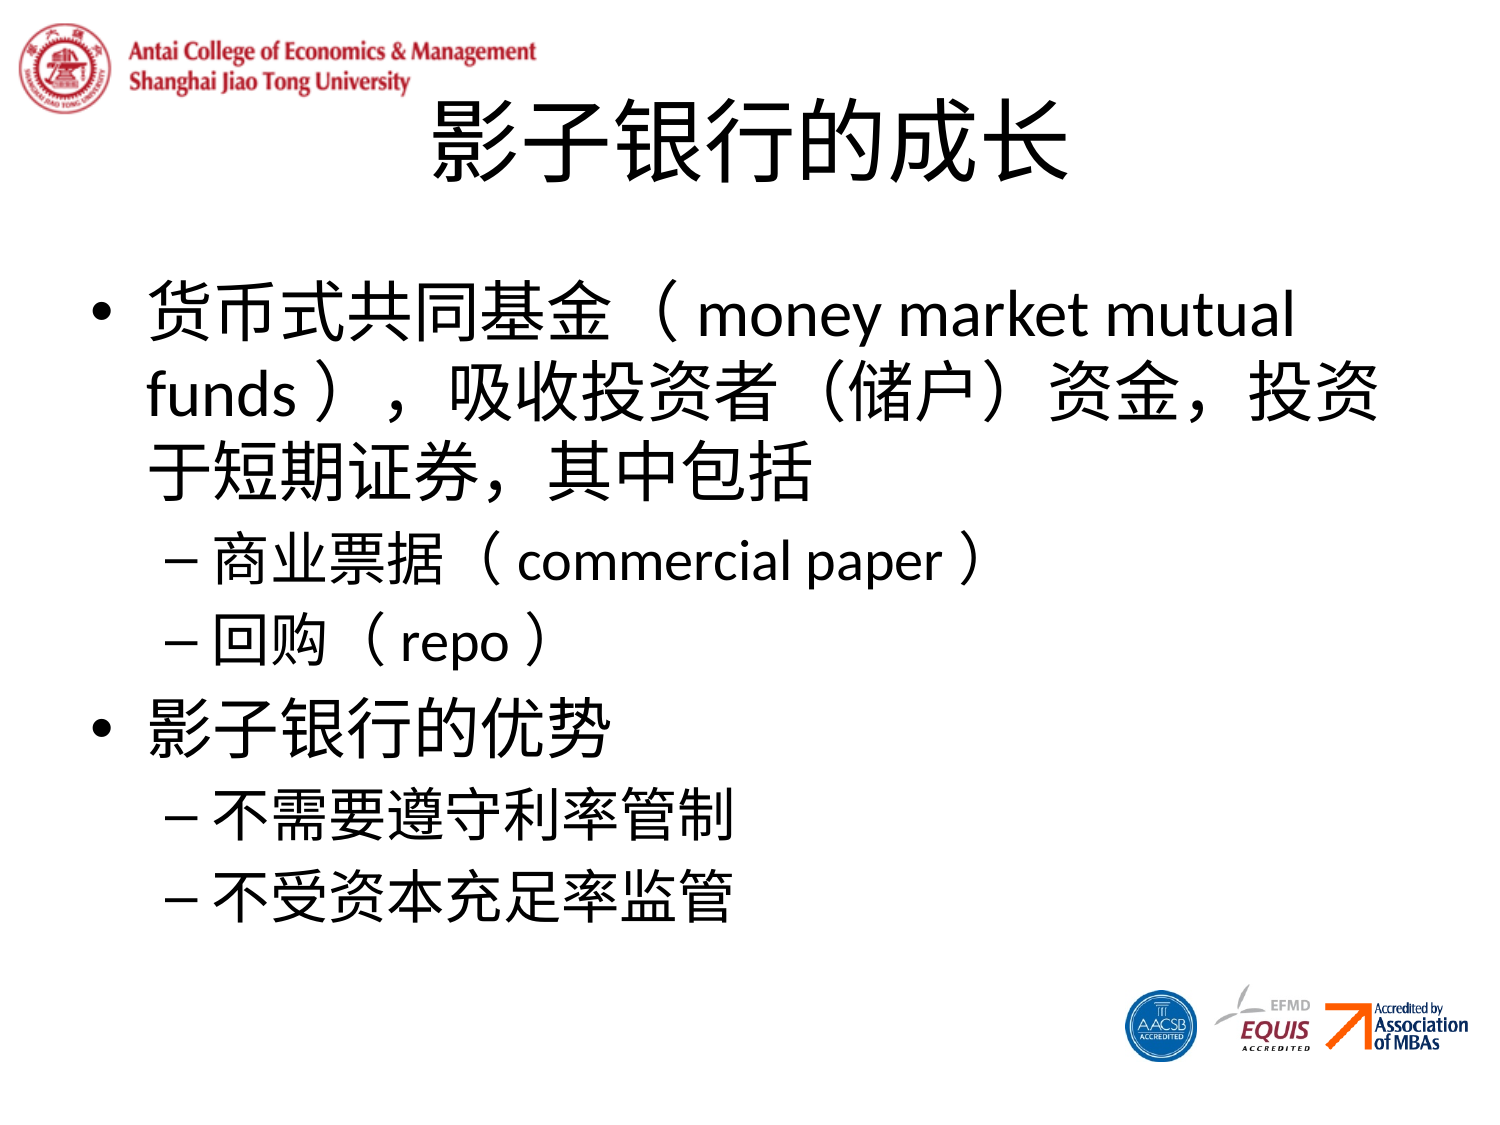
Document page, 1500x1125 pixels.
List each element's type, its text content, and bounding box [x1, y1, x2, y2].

picture [1325, 1002, 1468, 1050]
picture [1214, 1005, 1310, 1051]
picture [1125, 1005, 1197, 1062]
list 货币式共同基金（money market mutual funds），吸收投资者（储户）资金，投资于短期证券，其中包括 商业票据（commercial paper） 回购（repo） 影子银行的优势 不需要遵守利率管制 不受资本充足率监管 [75, 262, 1425, 1005]
picture [2, 19, 548, 119]
title 影子银行的成长 [75, 45, 1425, 233]
